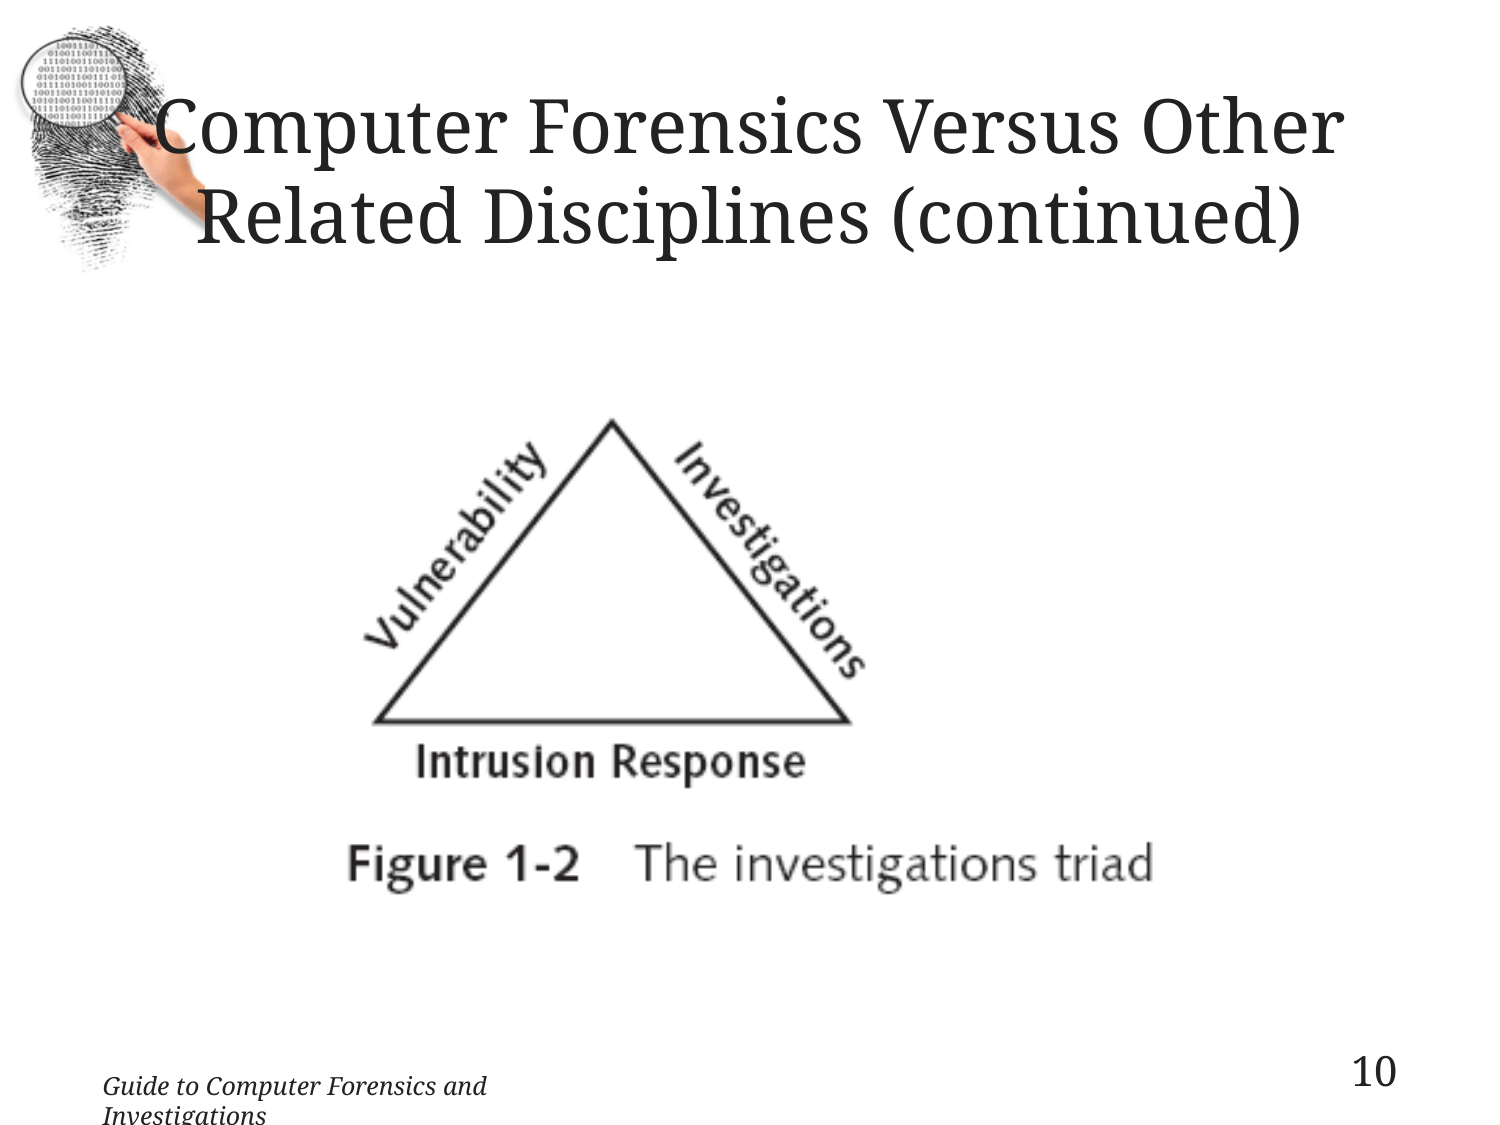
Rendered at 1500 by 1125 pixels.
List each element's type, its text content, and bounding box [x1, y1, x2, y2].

picture [336, 404, 1163, 903]
slide_number 10 [1074, 1037, 1413, 1101]
footer Guide to Computer Forensics and Investigations [87, 1062, 663, 1101]
title Computer Forensics Versus Other Related Disciplines (continued) [87, 62, 1413, 276]
picture [12, 24, 205, 275]
